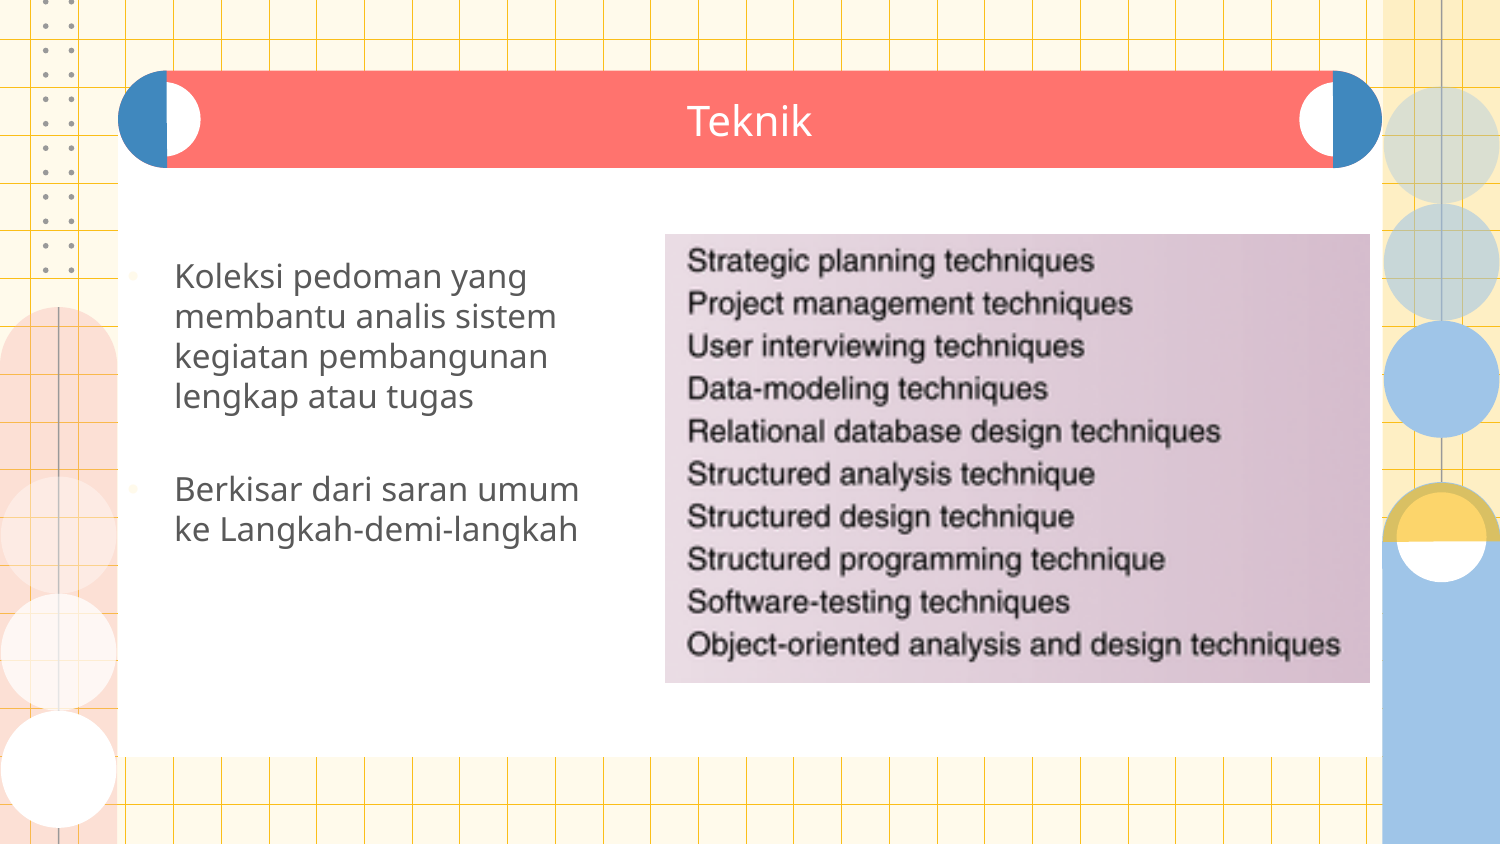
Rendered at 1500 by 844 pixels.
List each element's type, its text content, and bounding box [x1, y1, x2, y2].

picture [664, 234, 1371, 683]
title Teknik [200, 88, 1300, 151]
text_box Koleksi pedoman yang membantu analis sistem kegiatan pembangunan lengkap atau tugas Berkisar dari saran umum ke Langkah-demi-langkah [112, 248, 624, 783]
